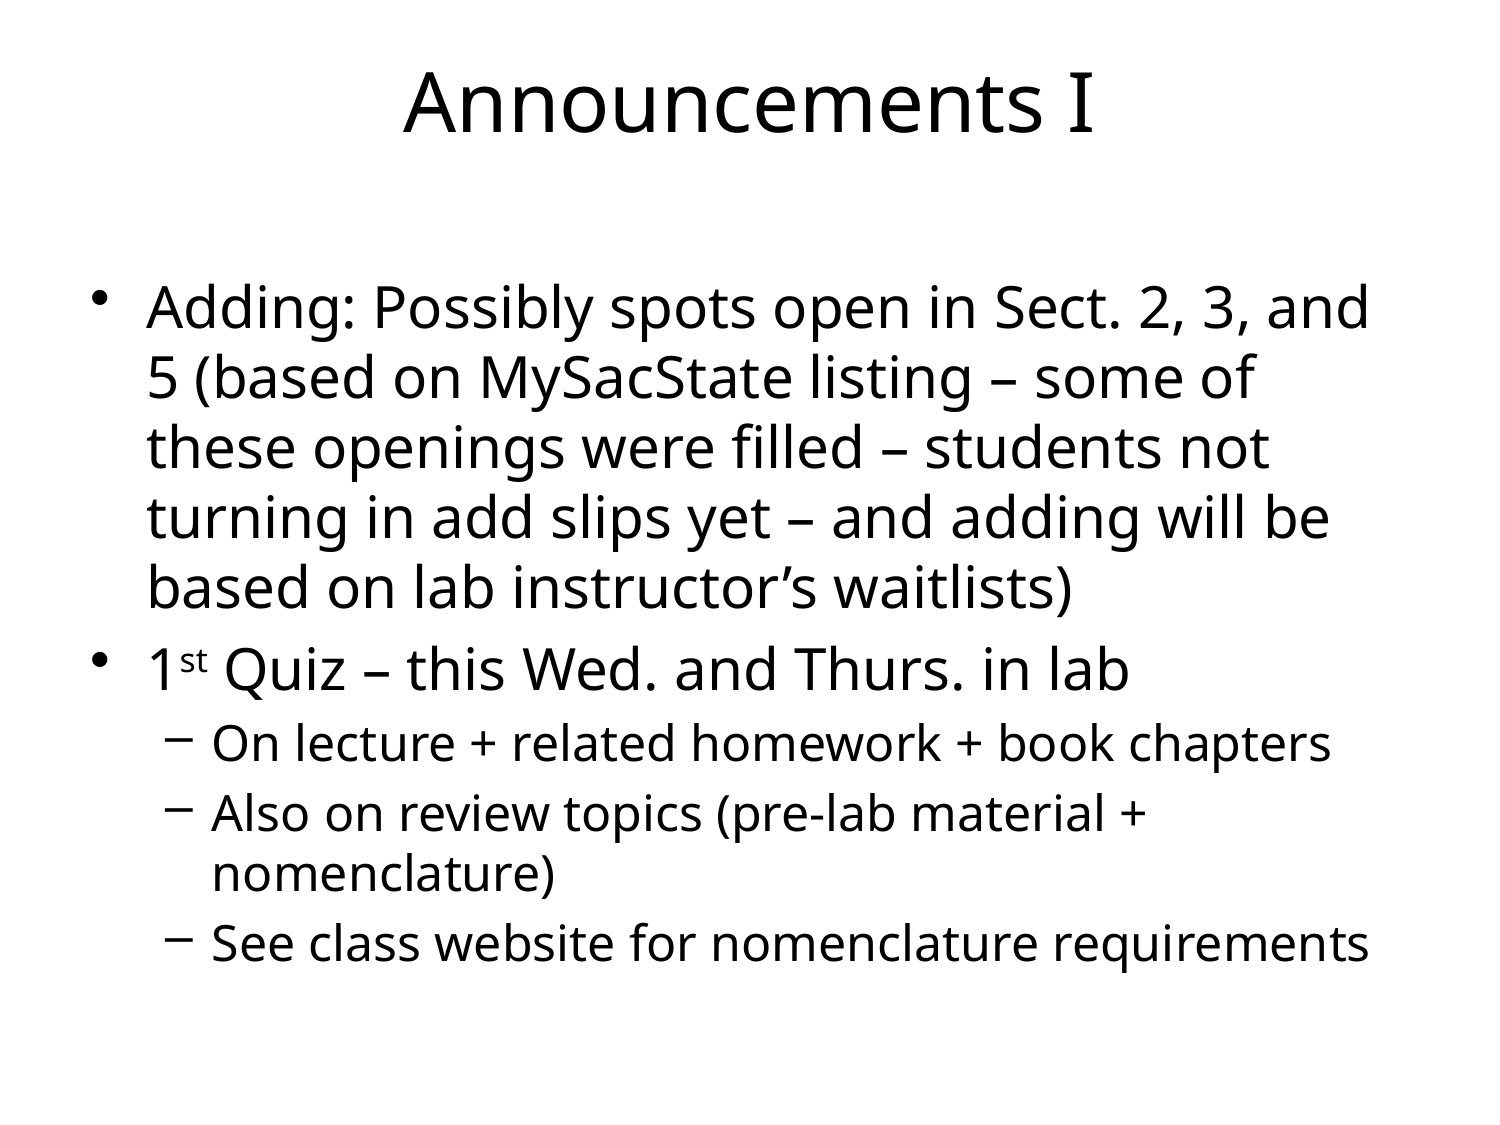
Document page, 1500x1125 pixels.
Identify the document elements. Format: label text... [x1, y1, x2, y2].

list Adding: Possibly spots open in Sect. 2, 3, and 5 (based on MySacState listing – some of these openings were filled – students not turning in add slips yet – and adding will be based on lab instructor’s waitlists) 1st Quiz – this Wed. and Thurs. in lab On lecture + related homework + book chapters Also on review topics (pre-lab material + nomenclature) See class website for nomenclature requirements [75, 262, 1425, 1005]
title Announcements I [75, 45, 1425, 233]
